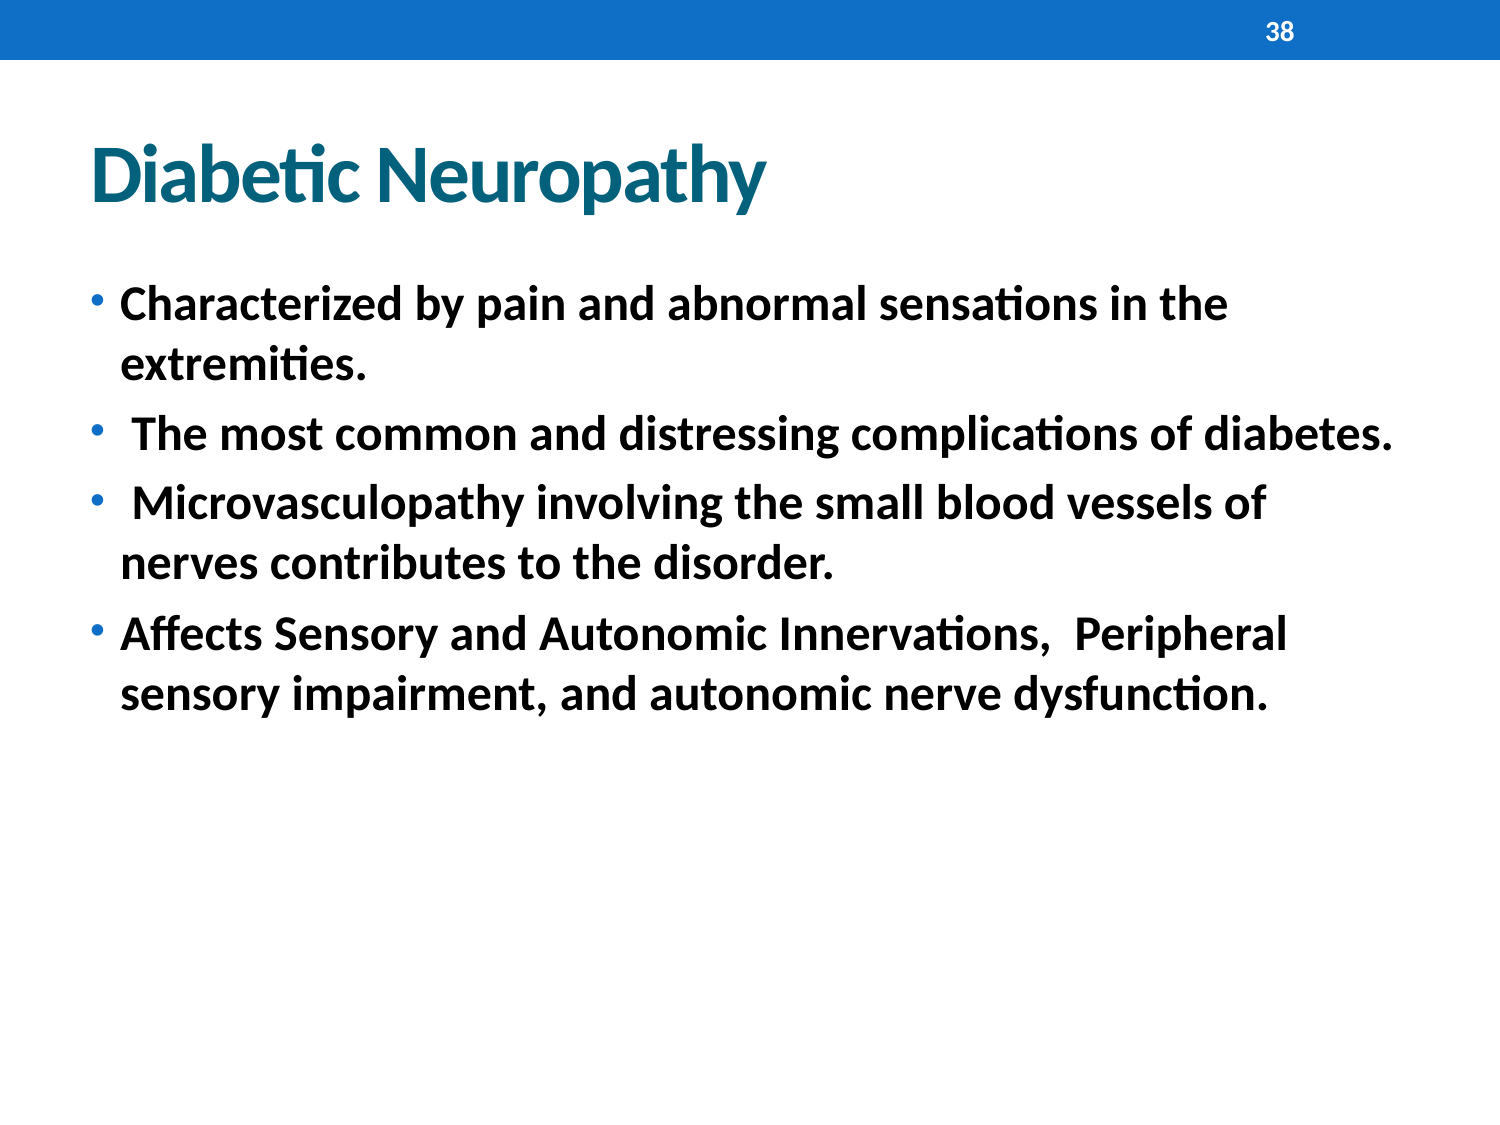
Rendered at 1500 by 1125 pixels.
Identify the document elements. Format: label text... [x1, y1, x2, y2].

title Diabetic Neuropathy [75, 87, 1425, 250]
slide_number 38 [1250, 3, 1425, 57]
list Characterized by pain and abnormal sensations in the extremities. The most common and distressing complications of diabetes. Microvasculopathy involving the small blood vessels of nerves contributes to the disorder. Affects Sensory and Autonomic Innervations, Peripheral sensory impairment, and autonomic nerve dysfunction. [75, 262, 1425, 1063]
